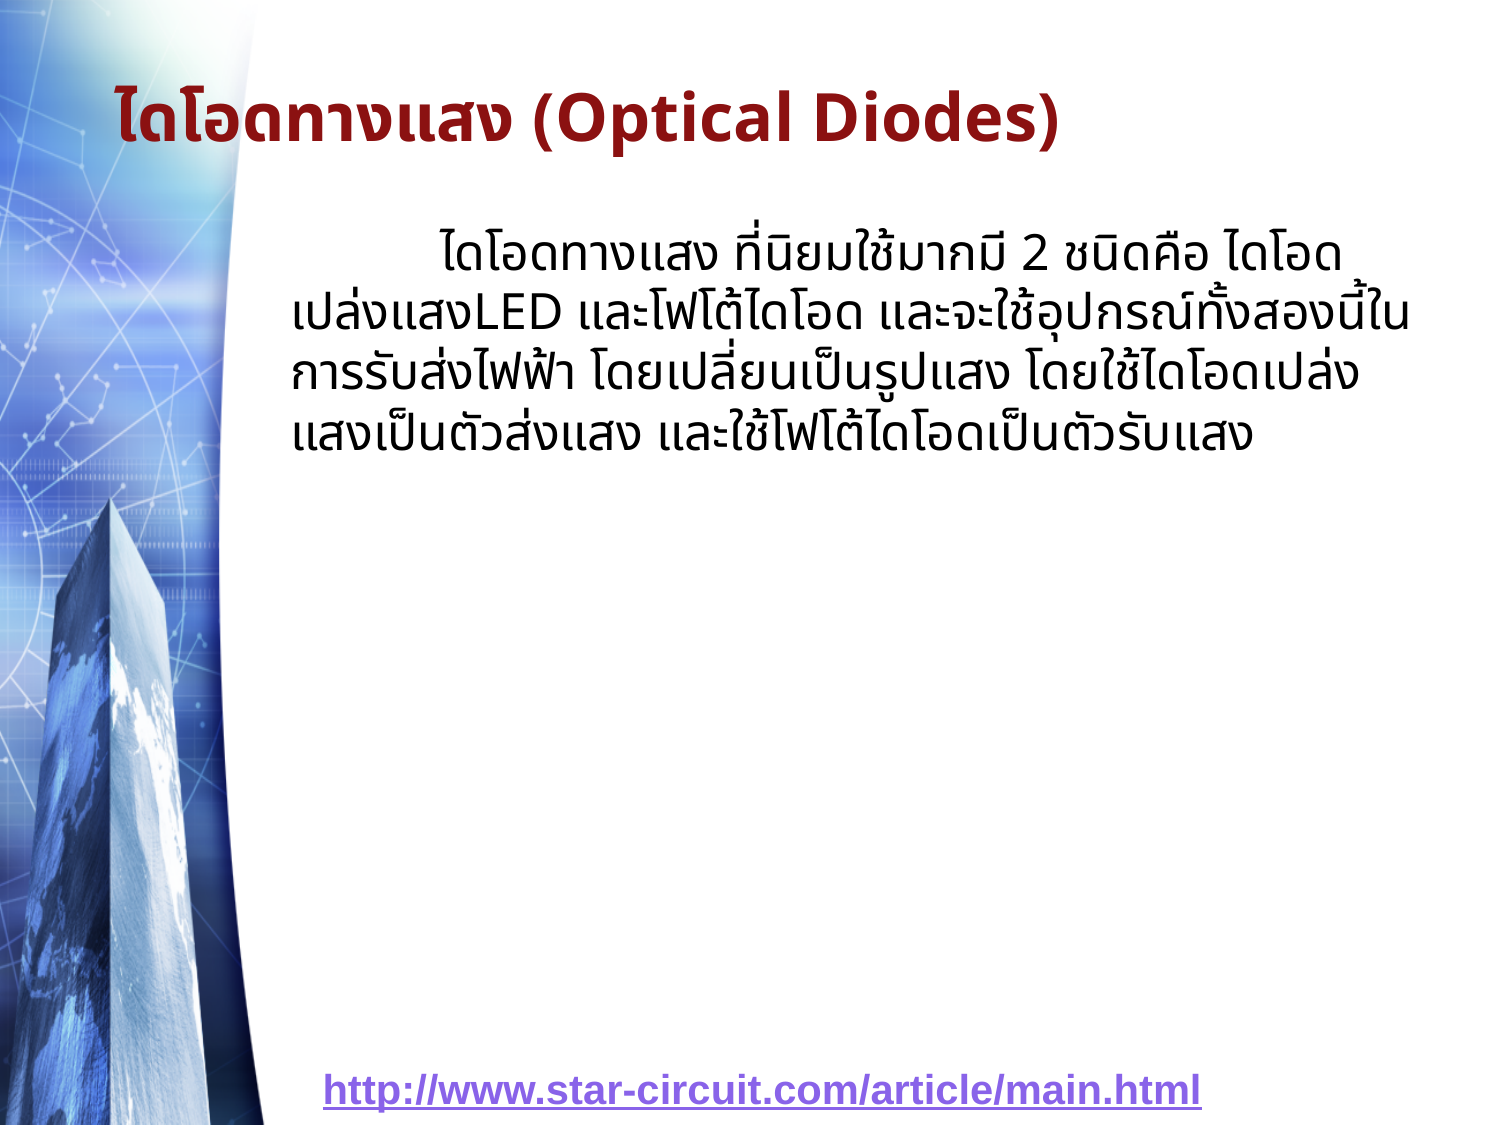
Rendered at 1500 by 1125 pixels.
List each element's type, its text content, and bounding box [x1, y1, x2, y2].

title ไดโอดทางแสง (Optical Diodes) [99, 75, 1263, 155]
text_box http://www.star-circuit.com/article/main.html [307, 1056, 1217, 1121]
list ไดโอดทางแสง ที่นิยมใช้มากมี 2 ชนิดคือ ไดโอดเปล่งแสงLED และโฟโต้ไดโอด และจะใช้อุปกรณ์ทั้งสองนี้ในการรับส่งไฟฟ้า โดยเปลี่ยนเป็นรูปแสง โดยใช้ไดโอดเปล่งแสงเป็นตัวส่งแสง และใช้โฟโต้ไดโอดเป็นตัวรับแสง [275, 212, 1432, 1038]
picture [0, 0, 300, 1125]
